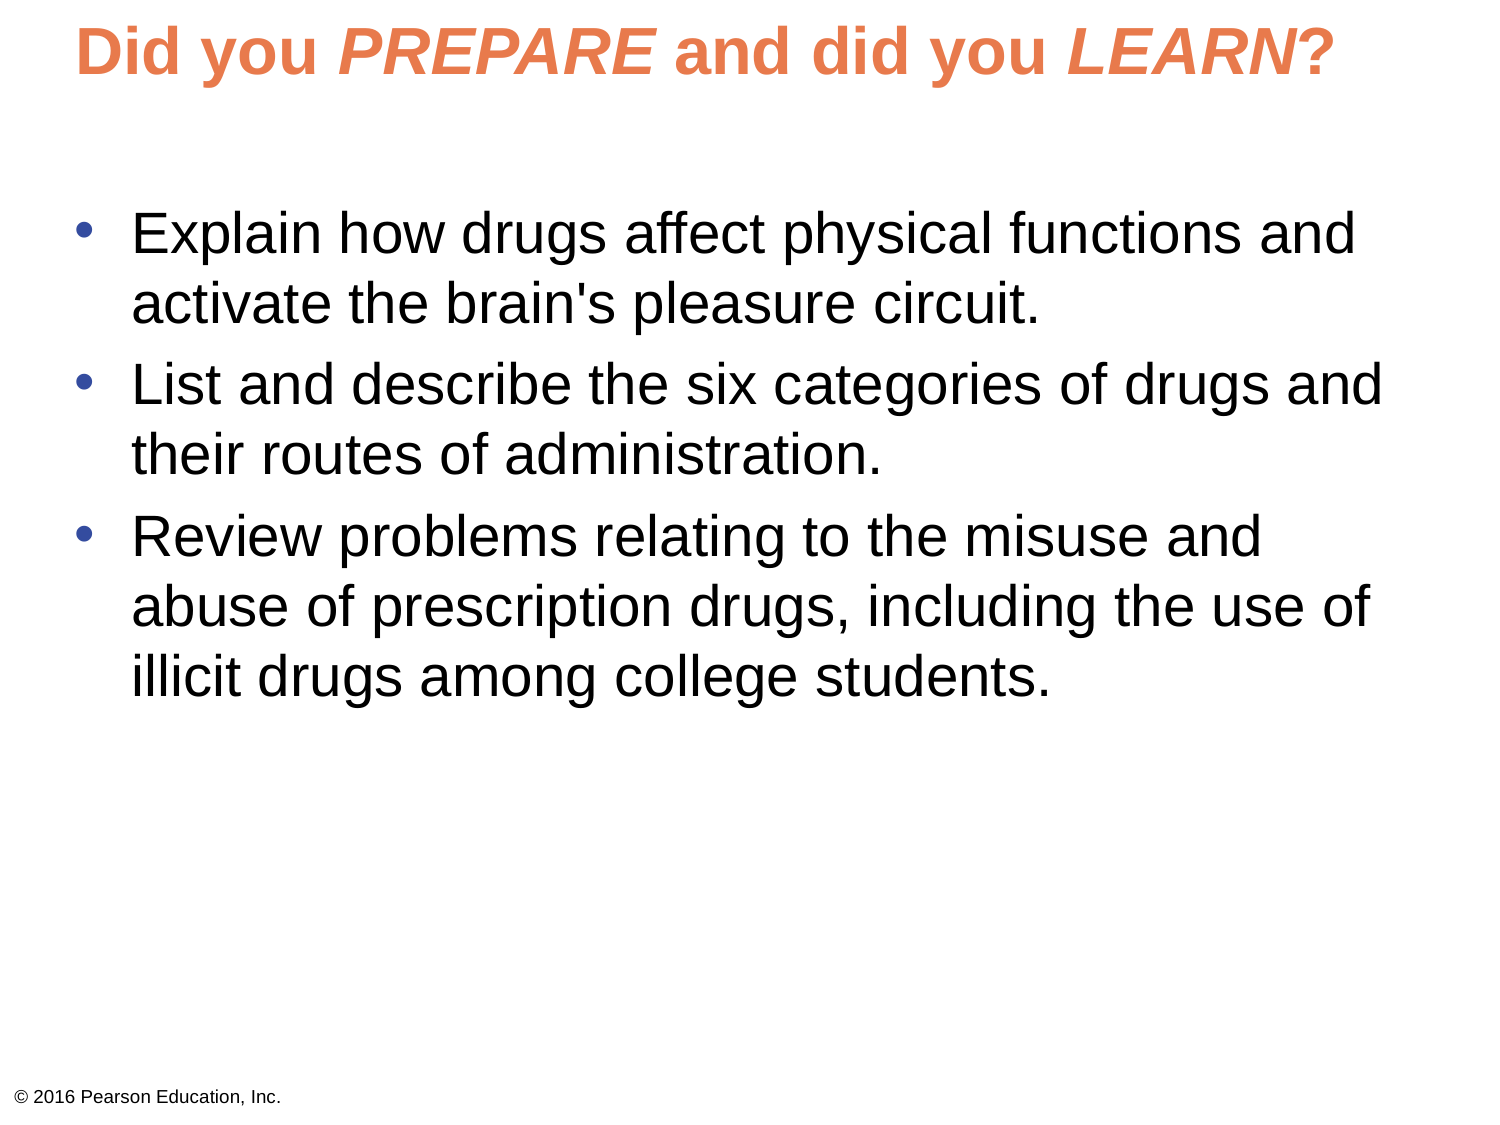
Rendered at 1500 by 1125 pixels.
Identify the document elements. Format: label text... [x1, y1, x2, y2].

footer © 2016 Pearson Education, Inc. [14, 1084, 900, 1115]
title Did you PREPARE and did you LEARN? [0, 0, 1500, 96]
list Explain how drugs affect physical functions and activate the brain's pleasure circuit. List and describe the six categories of drugs and their routes of administration. Review problems relating to the misuse and abuse of prescription drugs, including the use of illicit drugs among college students. [59, 187, 1410, 1025]
